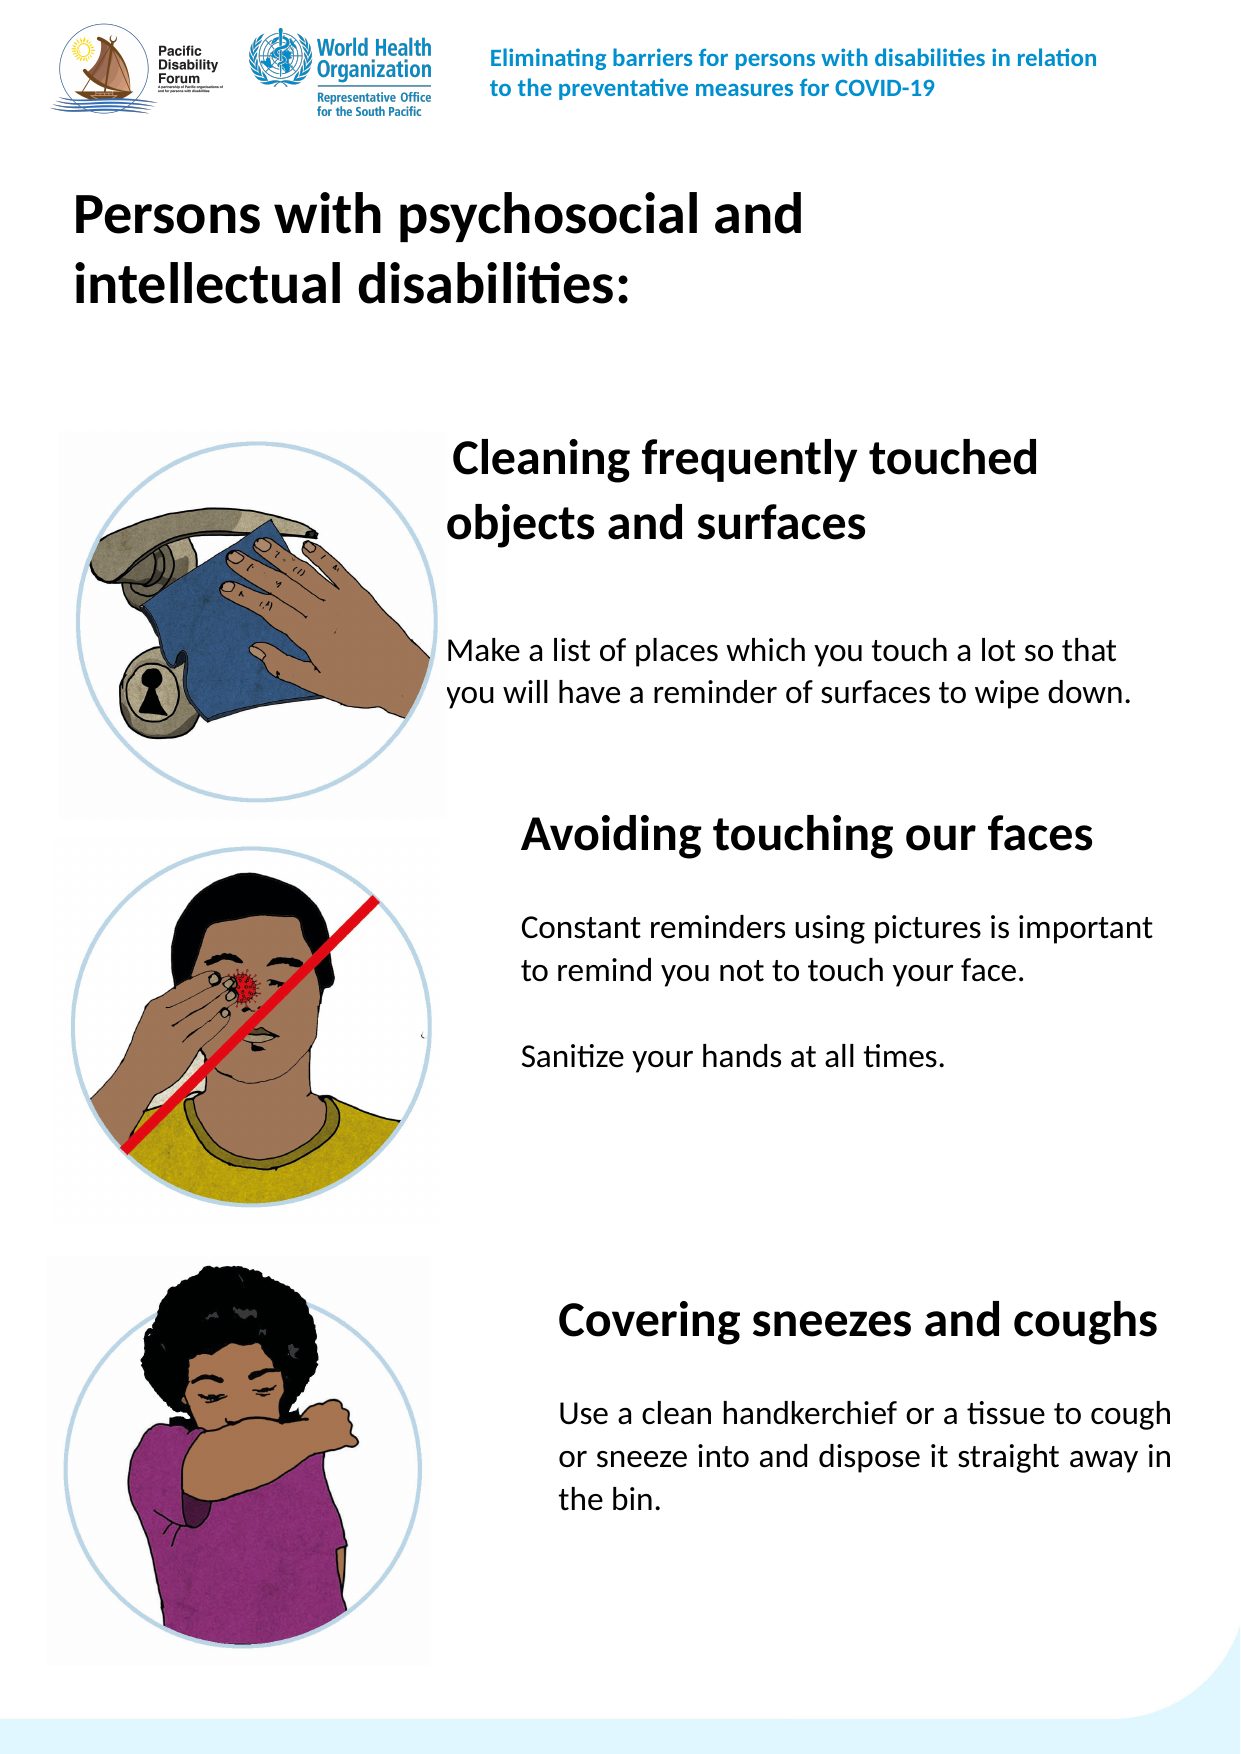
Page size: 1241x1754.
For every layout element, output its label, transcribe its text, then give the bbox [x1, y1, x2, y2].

picture [249, 28, 432, 116]
picture [0, 1256, 1241, 1754]
text_box Eliminating barriers for persons with disabilities in relation to the preventative measures for COVID-19 [475, 33, 1136, 109]
text_box Persons with psychosocial and intellectual disabilities: [58, 168, 1097, 383]
picture [43, 22, 230, 119]
text_box Cleaning frequently touched objects and surfaces Make a list of places which you touch a lot so that you will have a reminder of surfaces to wipe down. Avoiding touching our faces Constant reminders using pictures is important to remind you not to touch your face. Sanitize your hands at all times. Covering sneezes and coughs Use a clean handkerchief or a tissue to cough or sneeze into and dispose it straight away in the bin. [430, 413, 1187, 1576]
picture [52, 836, 441, 1225]
picture [58, 430, 447, 819]
